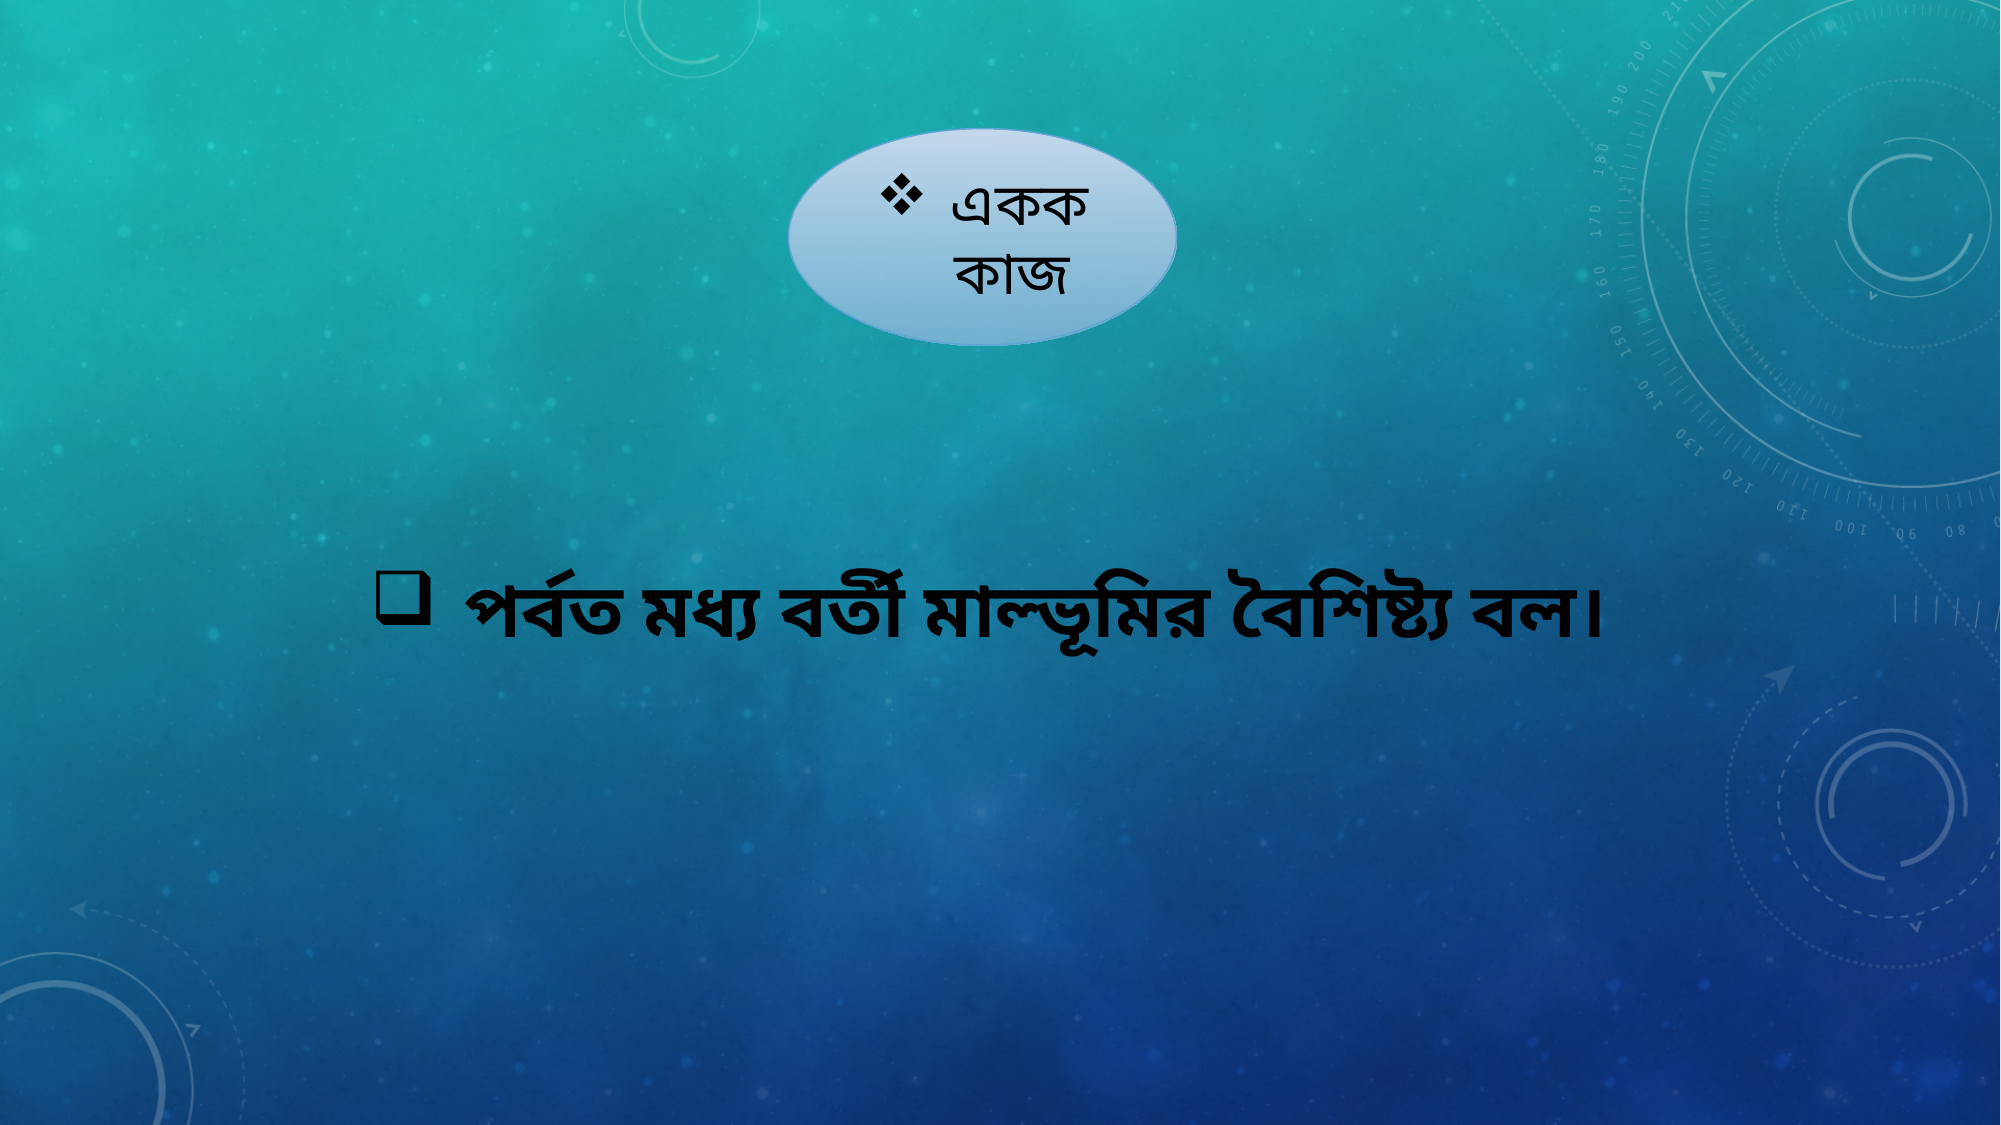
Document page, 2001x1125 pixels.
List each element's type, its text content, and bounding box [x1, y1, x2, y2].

text_box একক কাজ [787, 127, 1178, 346]
text_box পর্বত মধ্য বর্তী মাল্ভূমির বৈশিষ্ট্য বল। [355, 554, 1783, 660]
picture [0, 0, 2001, 1125]
